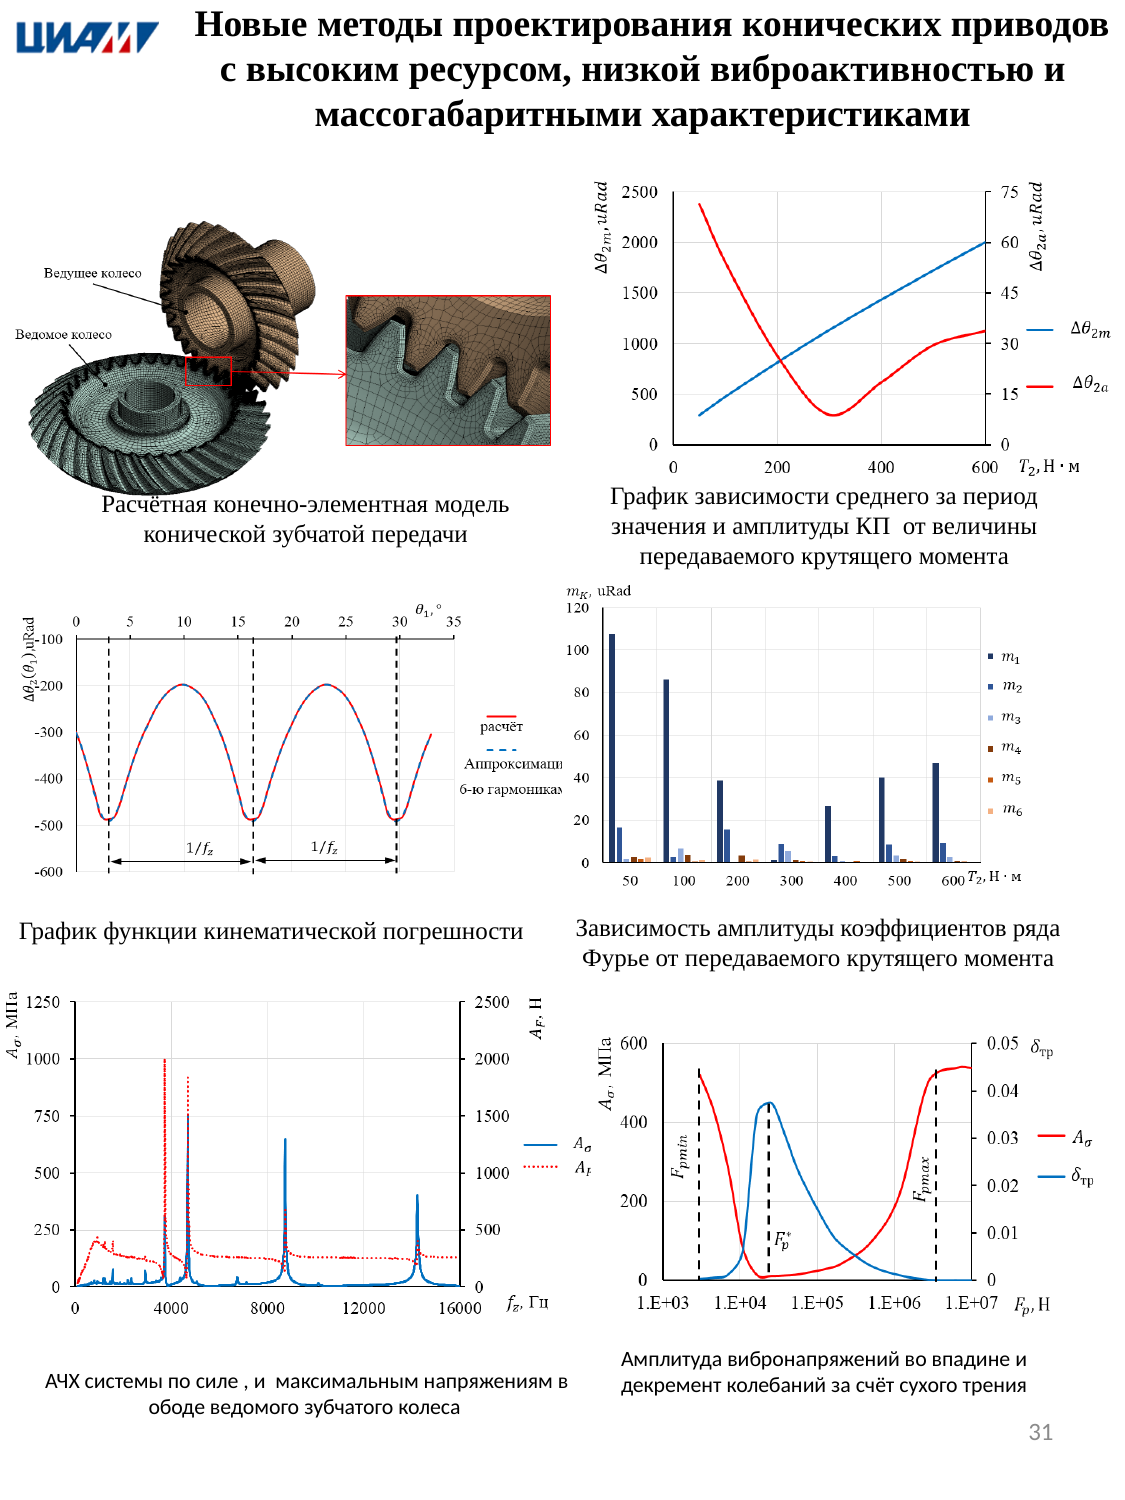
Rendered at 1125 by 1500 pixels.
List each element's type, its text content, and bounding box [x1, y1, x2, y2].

slide_number 31 [806, 1405, 1069, 1471]
text_box Новые методы проектирования конических приводов с высоким ресурсом, низкой виброактивностью и массогабаритными характеристиками [159, 0, 1125, 144]
text_box График функции кинематической погрешности [0, 906, 537, 952]
picture [13, 17, 160, 56]
picture [0, 988, 1098, 1320]
text_box Зависимость амплитуды коэффициентов ряда Фурье от передаваемого крутящего момента [537, 903, 1100, 979]
picture [586, 174, 1114, 481]
text_box Расчётная конечно-элементная модель конической зубчатой передачи [24, 508, 560, 555]
text_box График зависимости среднего за период значения и амплитуды КП от величины передаваемого крутящего момента [560, 472, 1088, 577]
picture [9, 218, 557, 501]
picture [17, 578, 1031, 892]
text_box Амплитуда вибронапряжений во впадине и декремент колебаний за счёт сухого трения [562, 1337, 1086, 1405]
